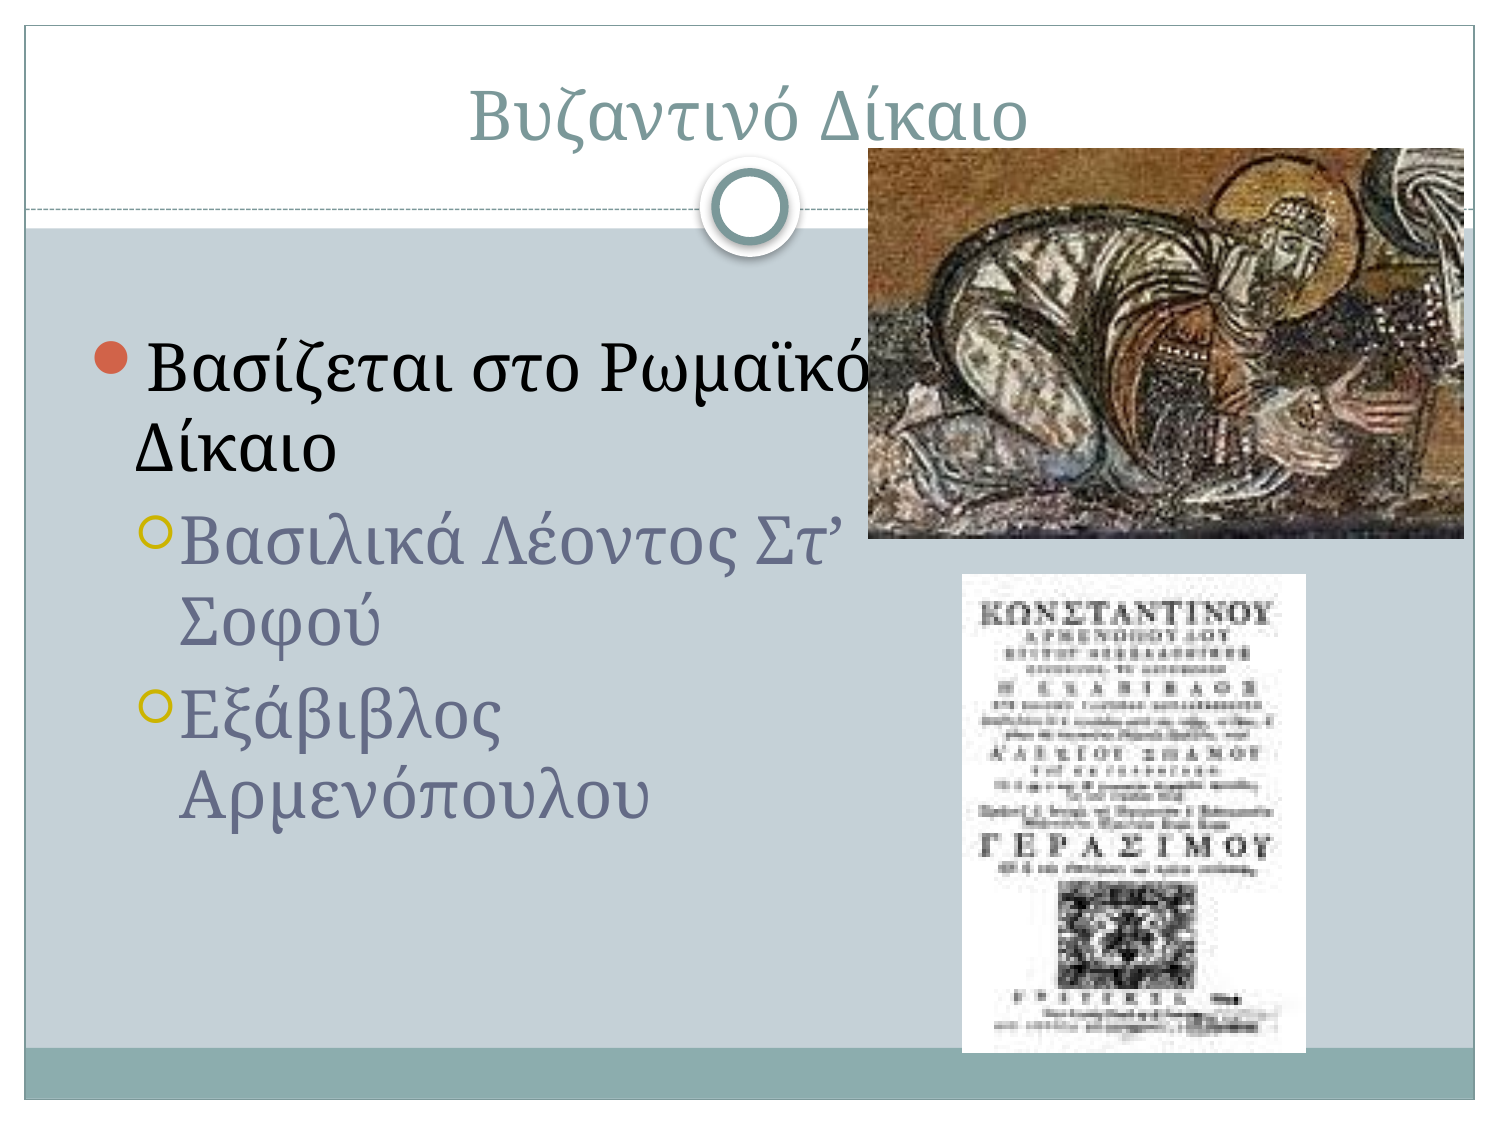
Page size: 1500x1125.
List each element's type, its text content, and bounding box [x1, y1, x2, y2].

list Βασίζεται στο Ρωμαϊκό Δίκαιο Βασιλικά Λέοντος Στ’ Σοφού Εξάβιβλος Αρμενόπουλου [75, 317, 939, 1035]
title Βυζαντινό Δίκαιο [49, 37, 1450, 162]
picture [962, 573, 1306, 1053]
picture [867, 148, 1464, 540]
